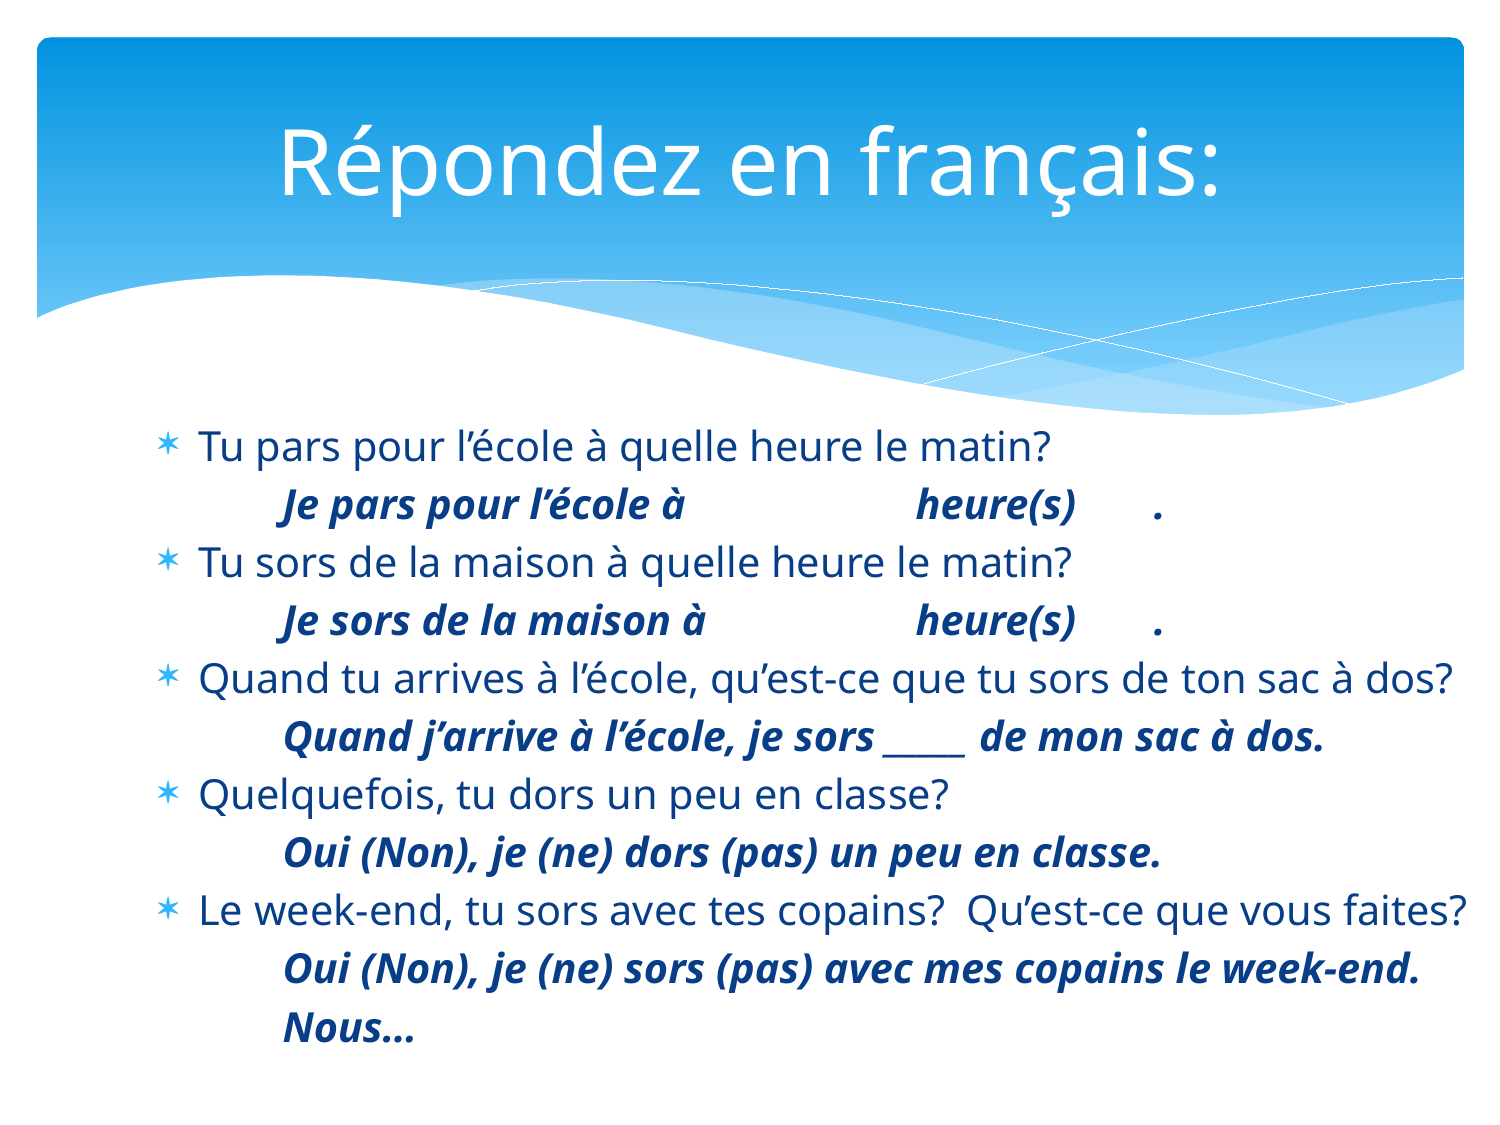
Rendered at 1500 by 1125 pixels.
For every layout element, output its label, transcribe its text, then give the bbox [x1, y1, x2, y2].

list Tu pars pour l’école à quelle heure le matin? Je pars pour l’école à heure(s) . Tu sors de la maison à quelle heure le matin? Je sors de la maison à heure(s) . Quand tu arrives à l’école, qu’est-ce que tu sors de ton sac à dos? Quand j’arrive à l’école, je sors _____ de mon sac à dos. Quelquefois, tu dors un peu en classe? Oui (Non), je (ne) dors (pas) un peu en classe. Le week-end, tu sors avec tes copains? Qu’est-ce que vous faites? Oui (Non), je (ne) sors (pas) avec mes copains le week-end. Nous… [143, 412, 1500, 1125]
title Répondez en français: [75, 55, 1425, 261]
